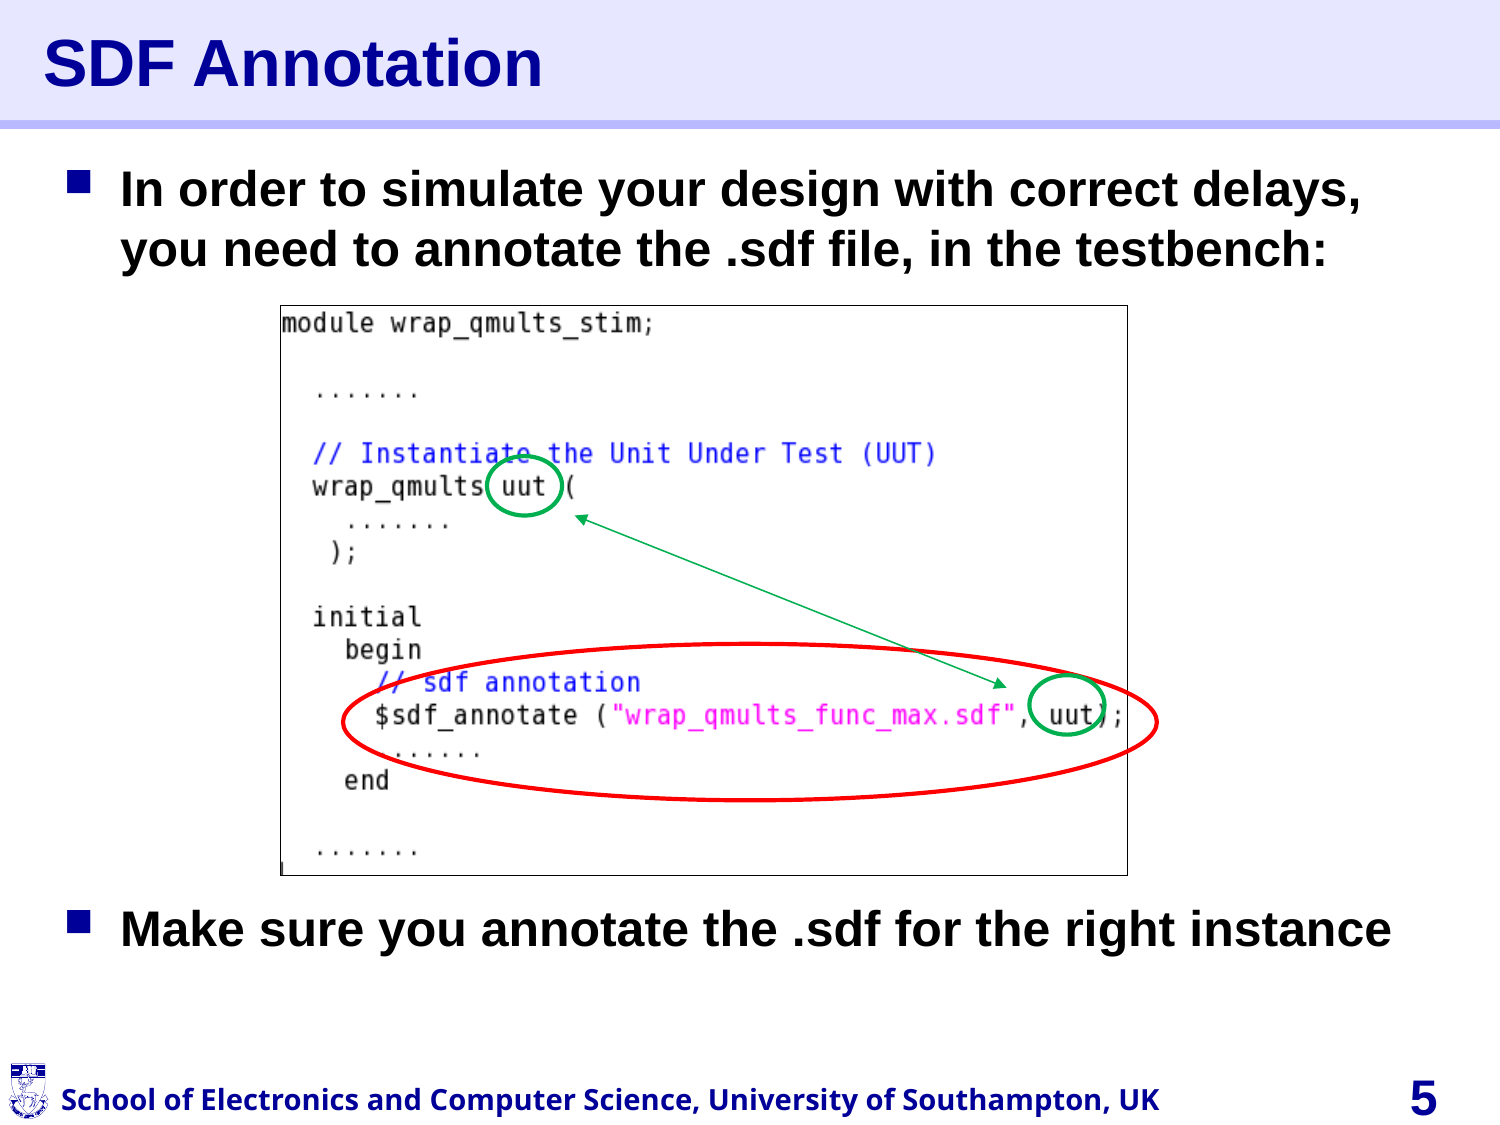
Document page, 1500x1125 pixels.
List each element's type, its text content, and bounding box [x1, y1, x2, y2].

title SDF Annotation [0, 0, 1500, 121]
picture [280, 305, 1128, 876]
list In order to simulate your design with correct delays, you need to annotate the .sdf file, in the testbench: Make sure you annotate the .sdf for the right instance [48, 149, 1470, 989]
text_box [1133, 693, 1159, 751]
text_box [574, 515, 1007, 688]
